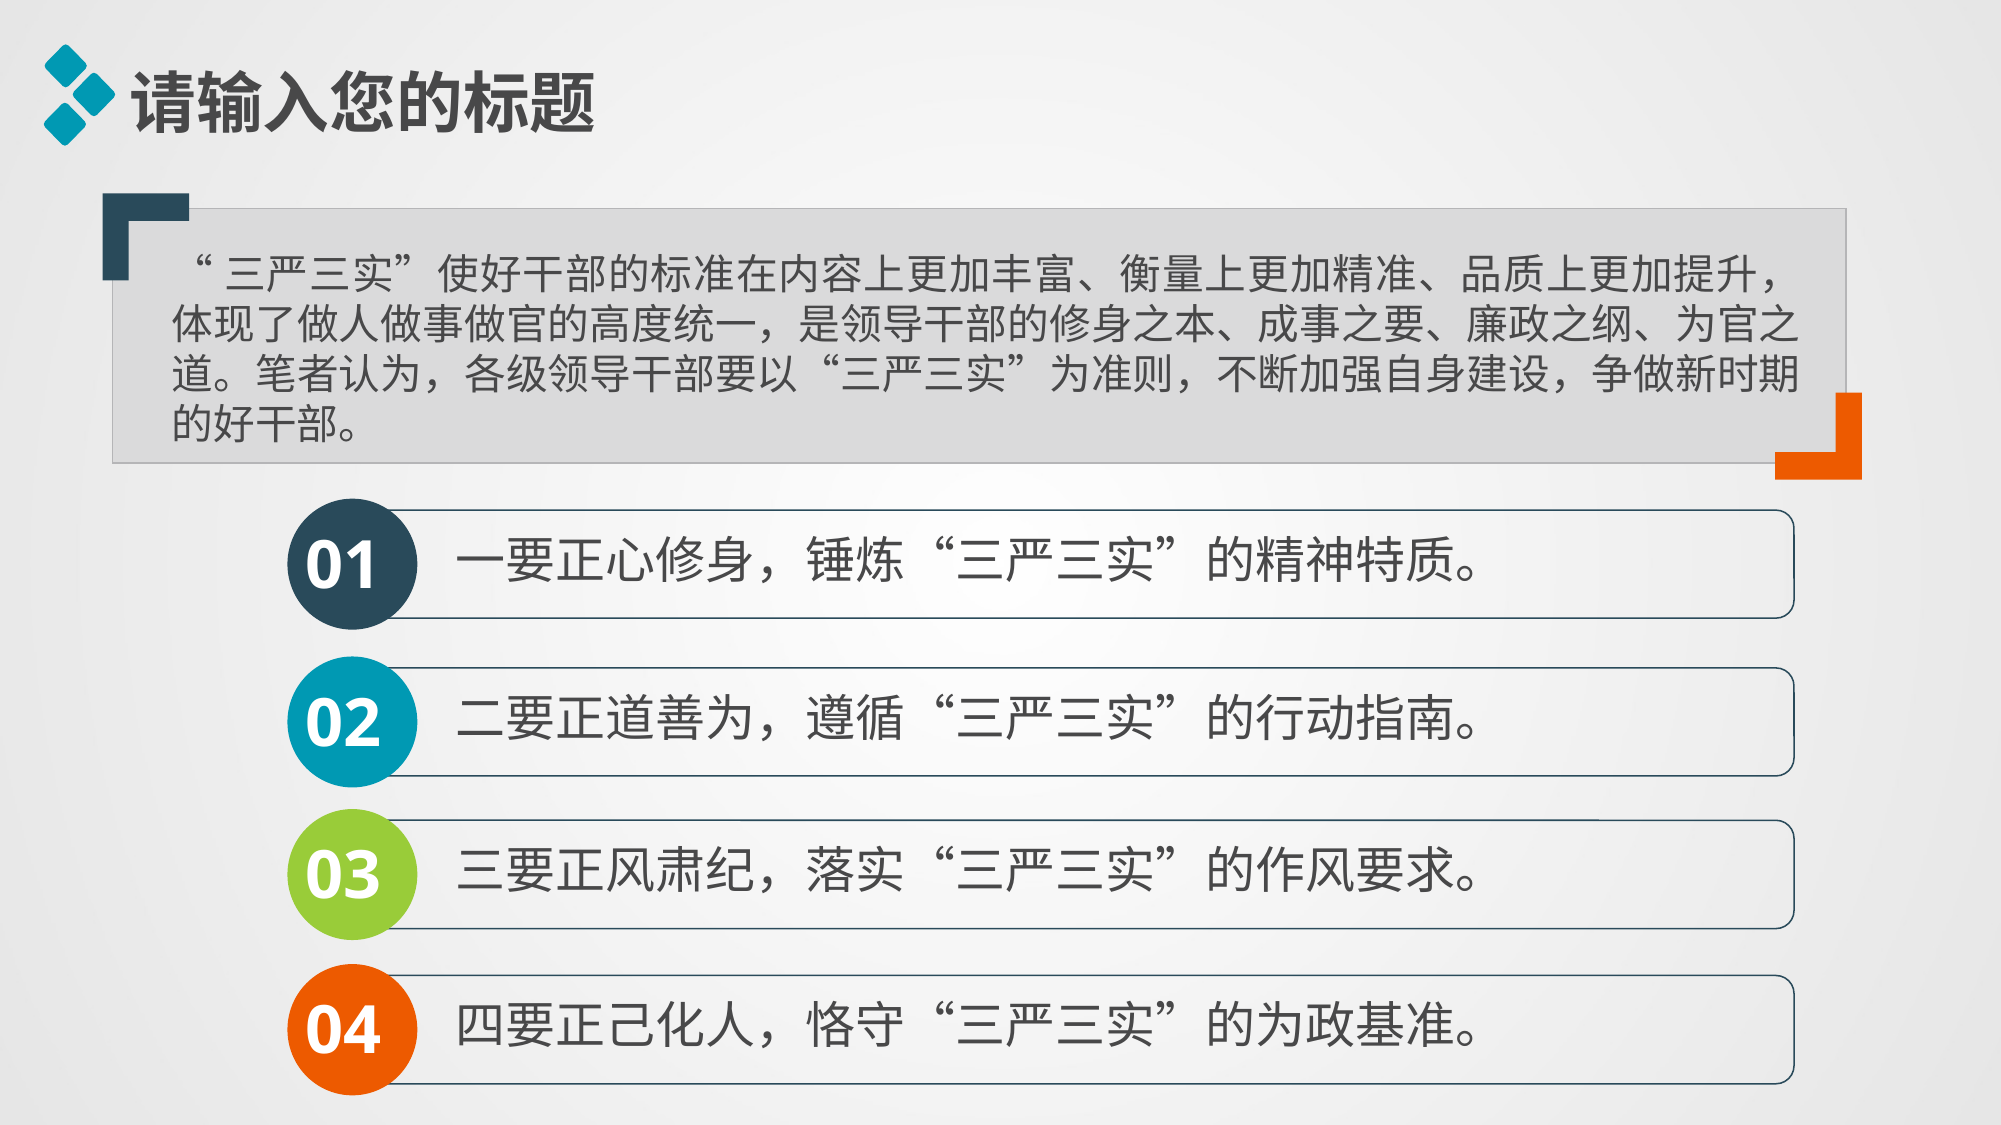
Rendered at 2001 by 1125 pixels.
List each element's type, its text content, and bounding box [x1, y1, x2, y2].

text_box [418, 510, 1795, 619]
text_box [287, 656, 418, 788]
text_box [418, 975, 1795, 1084]
picture [0, 0, 2001, 1125]
text_box [44, 44, 87, 88]
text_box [287, 809, 418, 941]
text_box [102, 193, 190, 281]
text_box [418, 820, 1795, 929]
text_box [287, 964, 418, 1096]
text_box [112, 208, 1847, 464]
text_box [287, 498, 418, 630]
text_box “三严三实”使好干部的标准在内容上更加丰富、衡量上更加精准、品质上更加提升，体现了做人做事做官的高度统一，是领导干部的修身之本、成事之要、廉政之纲、为官之道。笔者认为，各级领导干部要以“三严三实”为准则，不断加强自身建设，争做新时期的好干部。 [156, 240, 1816, 456]
text_box [1775, 392, 1862, 480]
text_box [72, 72, 116, 117]
text_box 请输入您的标题 [114, 53, 1095, 148]
text_box [43, 102, 86, 146]
text_box [418, 667, 1795, 776]
